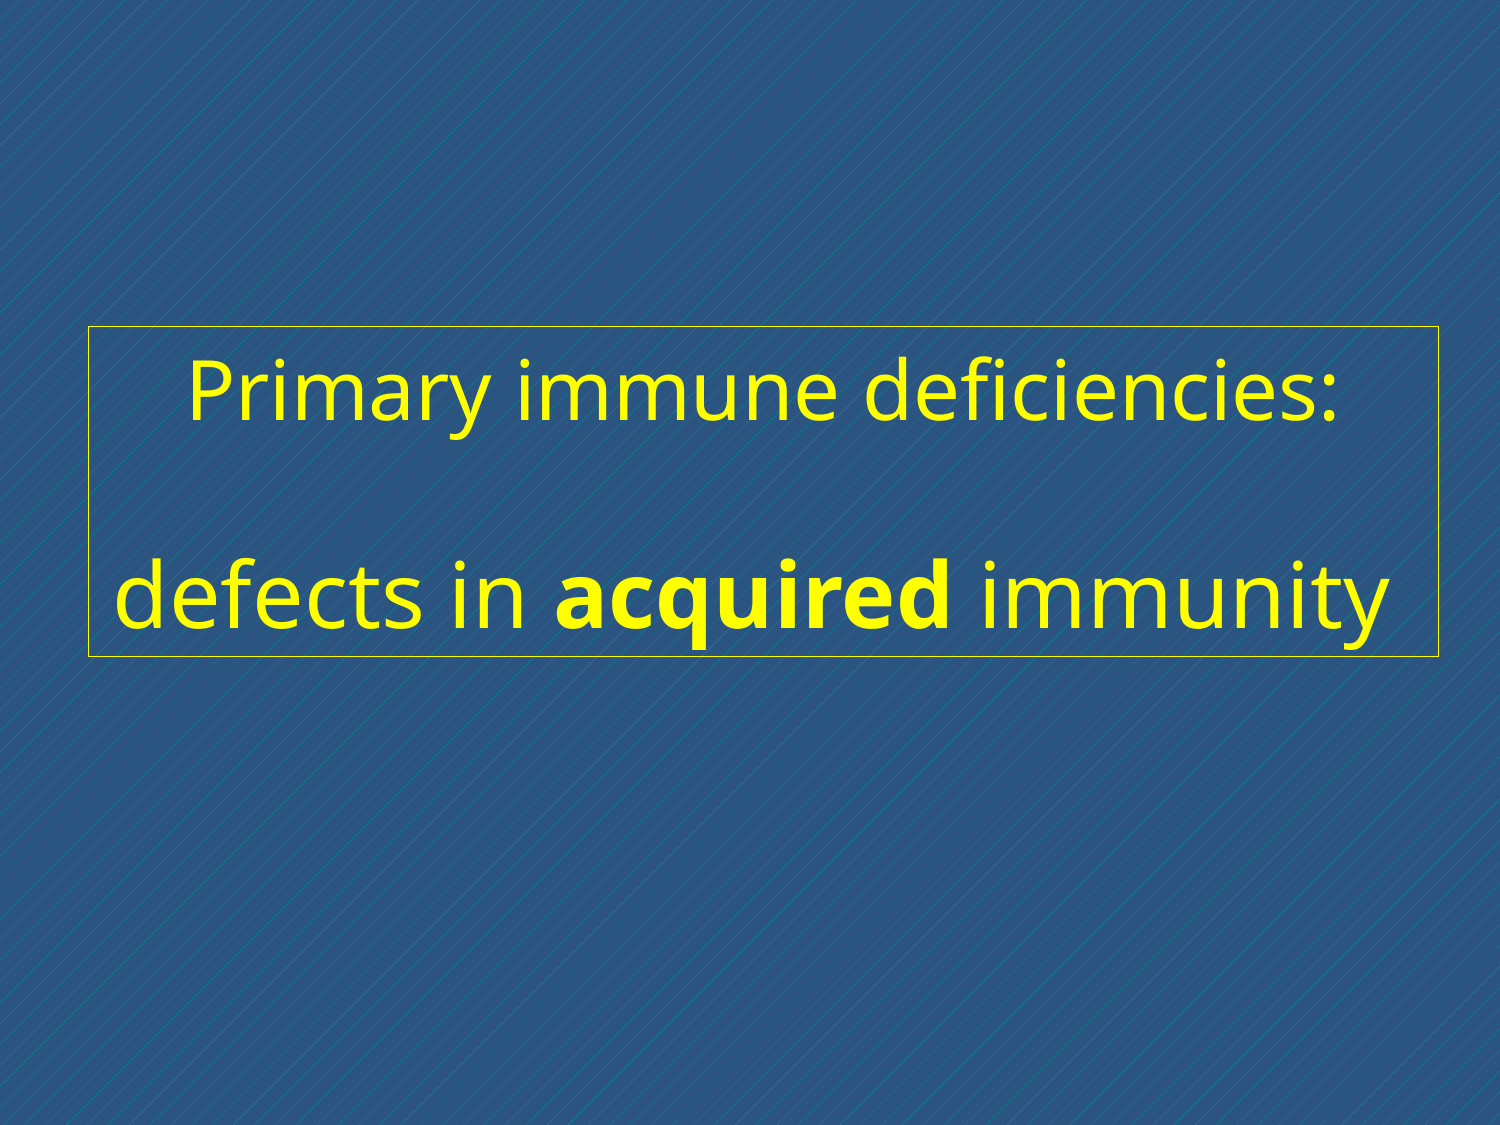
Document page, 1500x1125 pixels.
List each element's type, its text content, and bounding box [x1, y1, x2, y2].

title Primary immune deficiencies: defects in acquired immunity [88, 326, 1439, 657]
